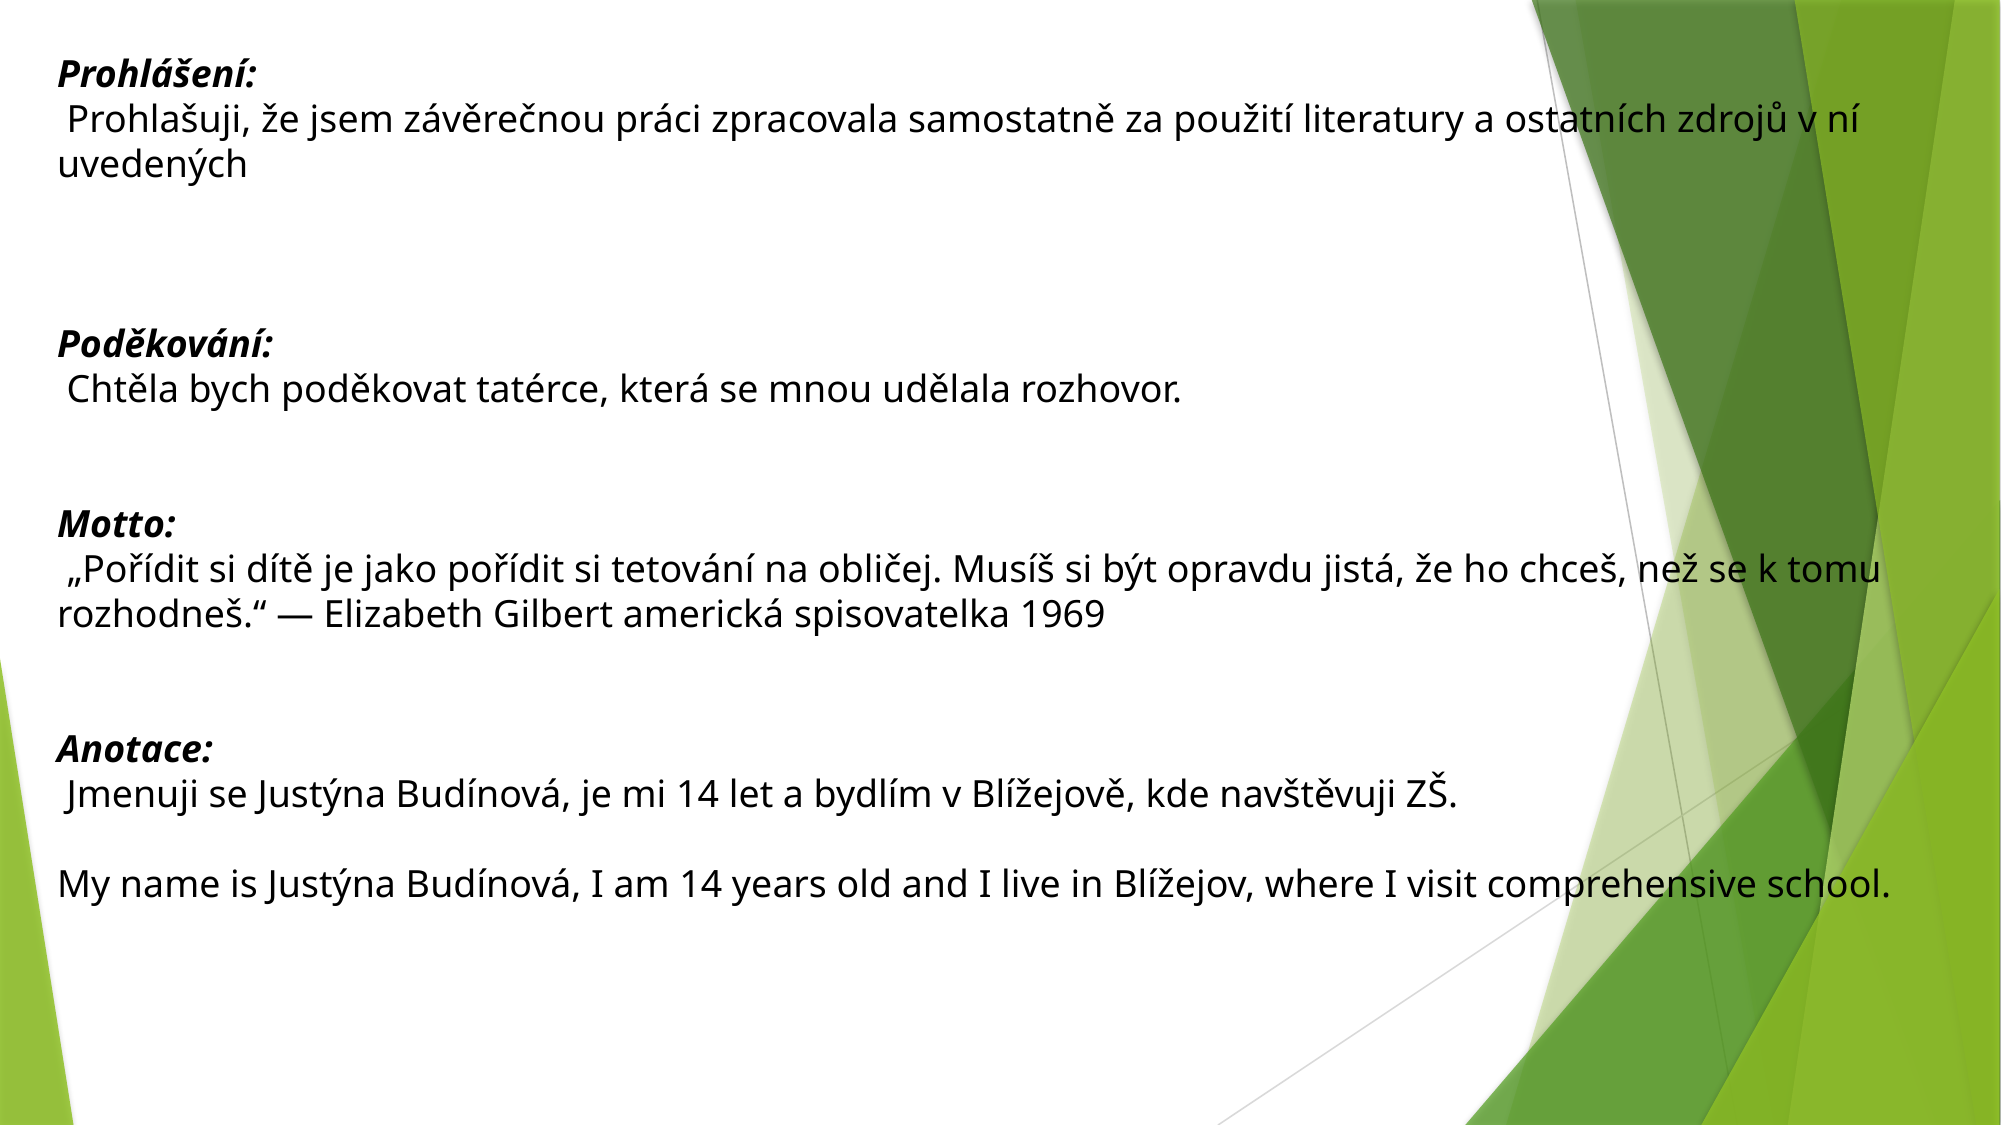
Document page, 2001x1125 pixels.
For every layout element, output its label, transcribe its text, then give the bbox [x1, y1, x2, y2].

text_box Prohlášení: Prohlašuji, že jsem závěrečnou práci zpracovala samostatně za použití literatury a ostatních zdrojů v ní uvedených Poděkování: Chtěla bych poděkovat tatérce, která se mnou udělala rozhovor. Motto: „Pořídit si dítě je jako pořídit si tetování na obličej. Musíš si být opravdu jistá, že ho chceš, než se k tomu rozhodneš.“ — Elizabeth Gilbert americká spisovatelka 1969 Anotace: Jmenuji se Justýna Budínová, je mi 14 let a bydlím v Blížejově, kde navštěvuji ZŠ. My name is Justýna Budínová, I am 14 years old and I live in Blížejov, where I visit comprehensive school. [42, 42, 2000, 1047]
text_box [11, 0, 1989, 1125]
